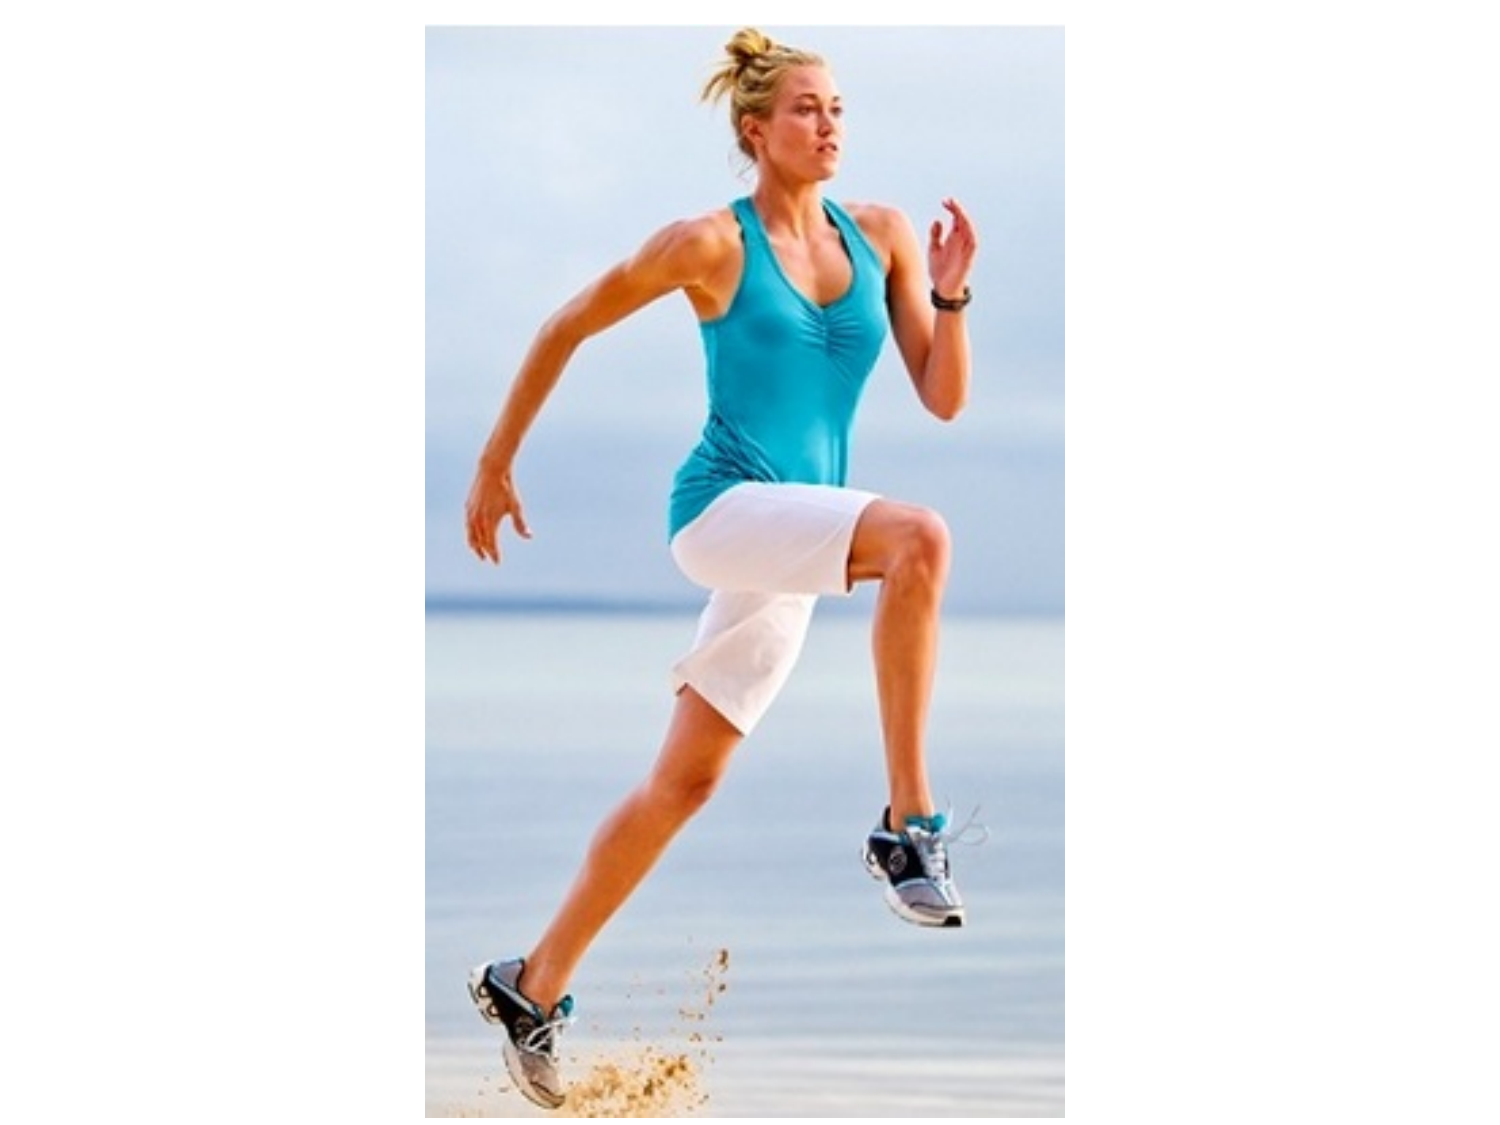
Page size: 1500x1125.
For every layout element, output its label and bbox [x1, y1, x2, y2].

picture [424, 24, 1065, 1118]
